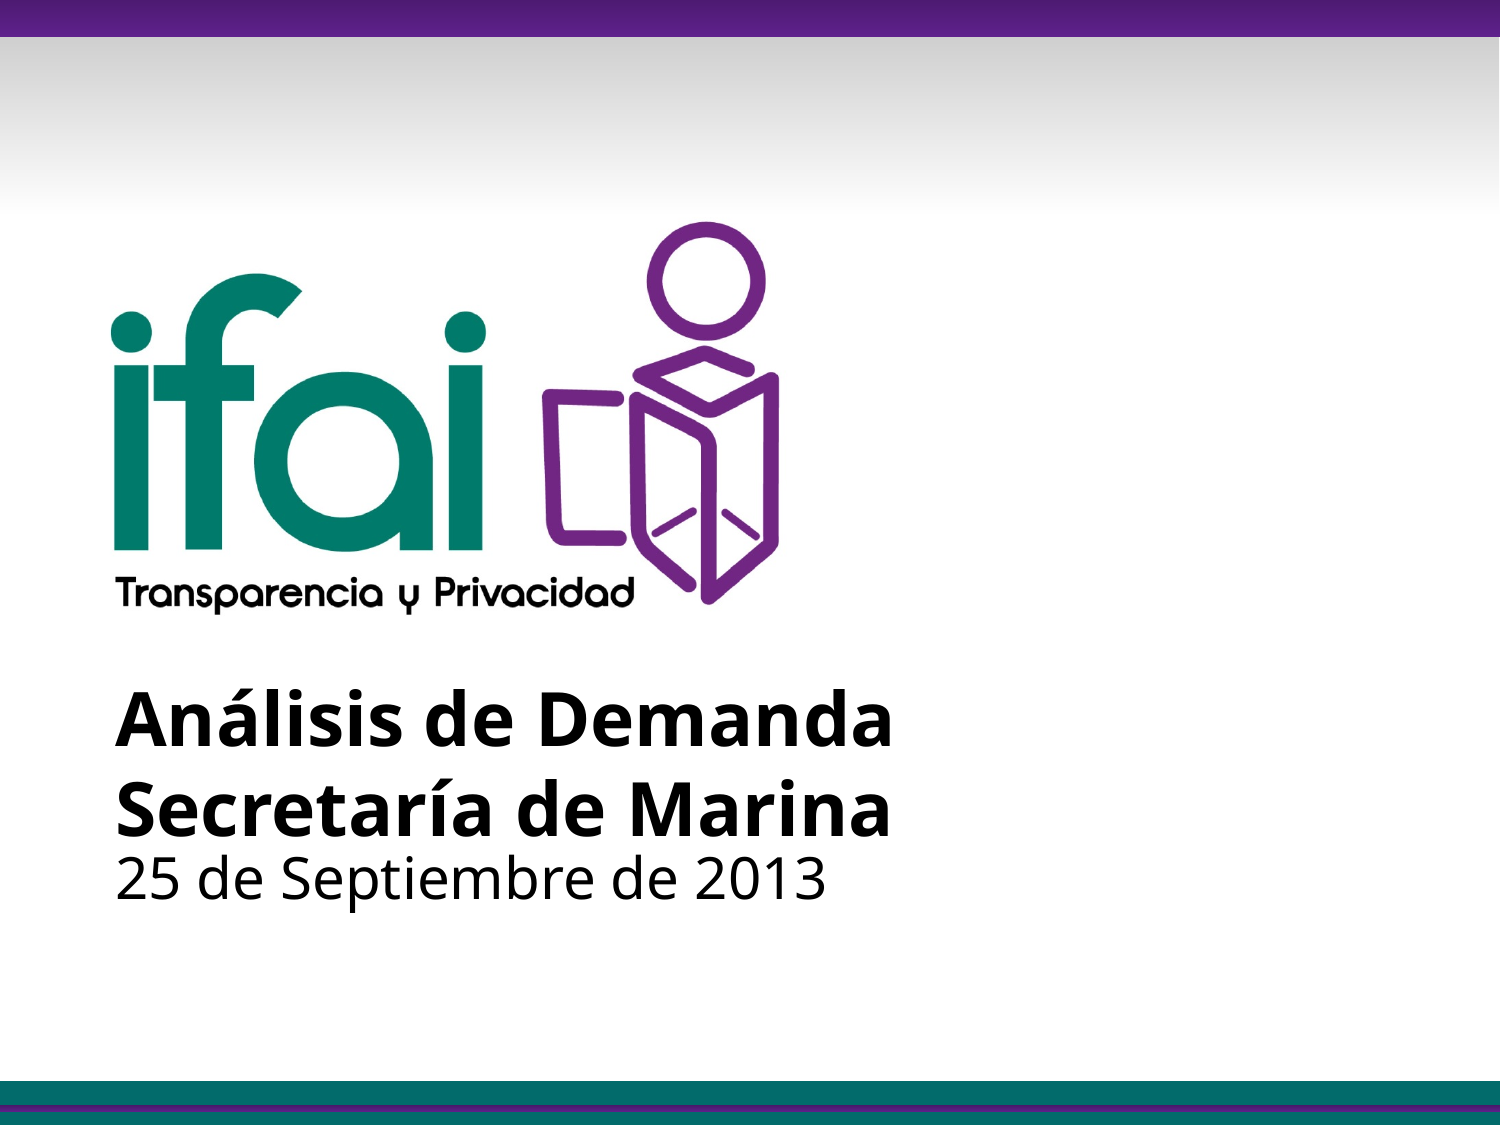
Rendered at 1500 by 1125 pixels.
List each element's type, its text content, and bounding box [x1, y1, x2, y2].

picture [0, 1081, 1500, 1106]
text_box 25 de Septiembre de 2013 [100, 834, 1459, 988]
picture [88, 215, 806, 634]
picture [0, 1112, 1500, 1125]
title Análisis de Demanda Secretaría de Marina [100, 664, 1459, 834]
